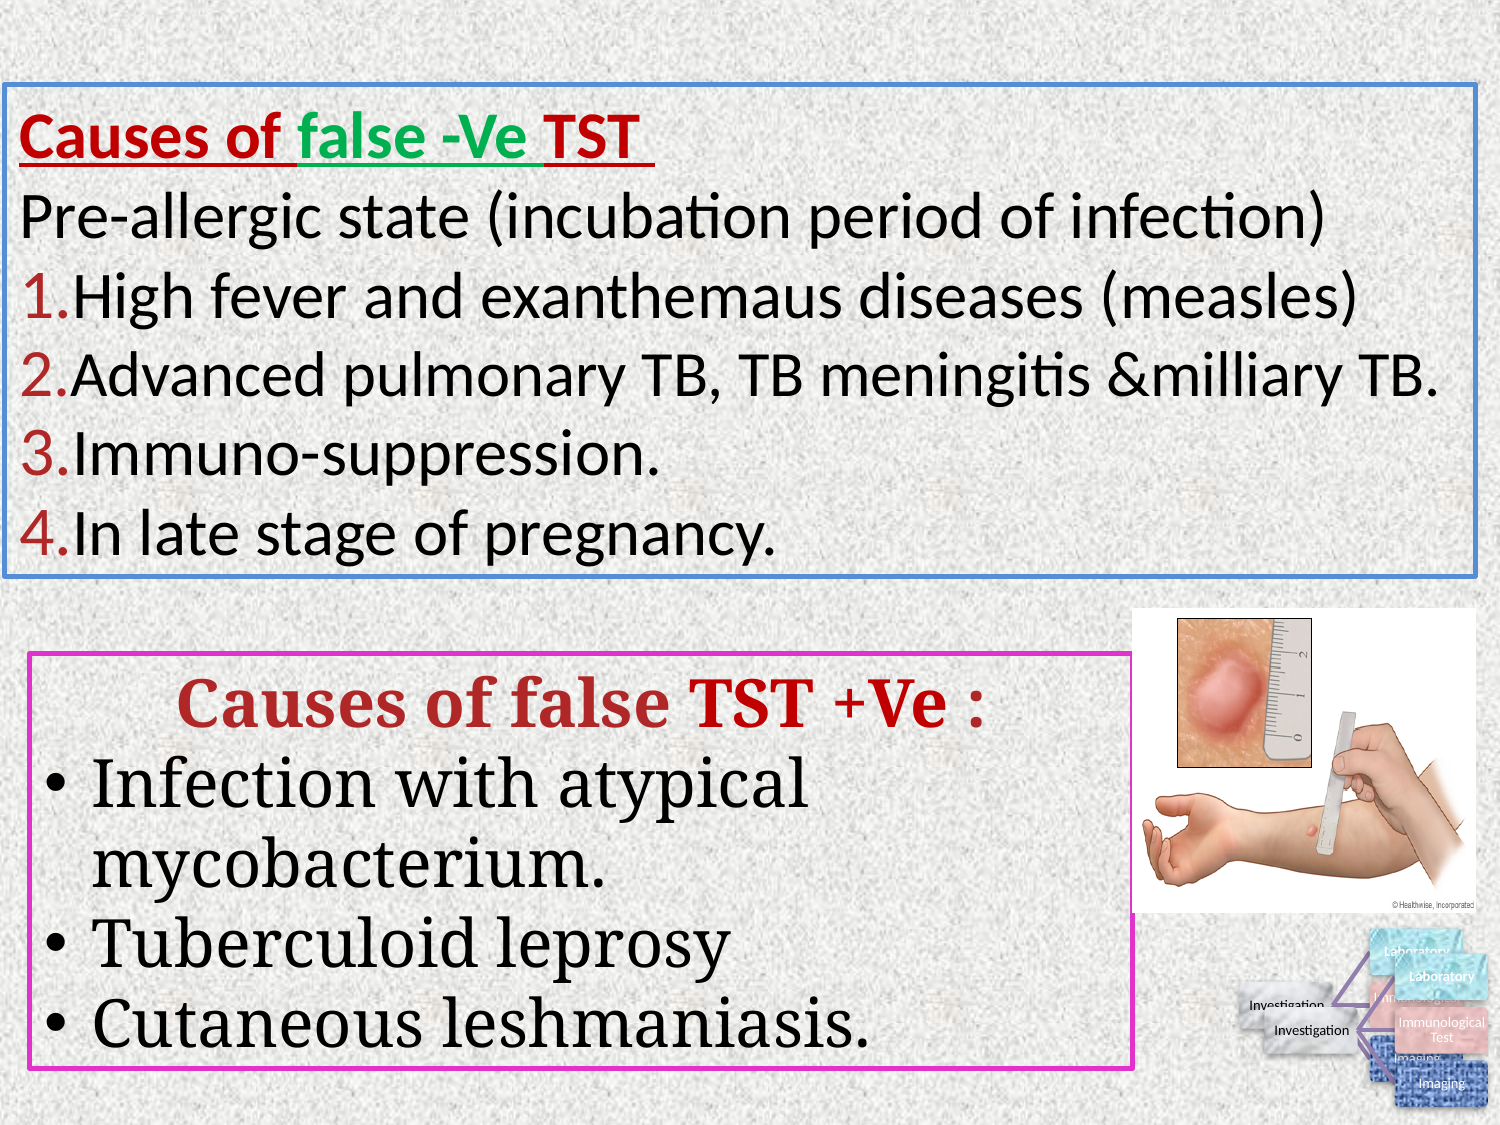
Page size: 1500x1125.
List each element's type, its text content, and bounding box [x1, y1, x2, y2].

picture [0, 0, 1500, 1125]
text_box Causes of false -Ve TST Pre-allergic state (incubation period of infection) High fever and exanthemaus diseases (measles) Advanced pulmonary TB, TB meningitis &milliary TB. Immuno-suppression. In late stage of pregnancy. [4, 84, 1476, 577]
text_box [1226, 928, 1476, 1083]
slide_number 35 [1074, 1042, 1246, 1103]
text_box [1251, 953, 1500, 1108]
text_box Causes of false TST +Ve : Infection with atypical mycobacterium. Tuberculoid leprosy Cutaneous leshmaniasis. [29, 653, 1133, 1069]
